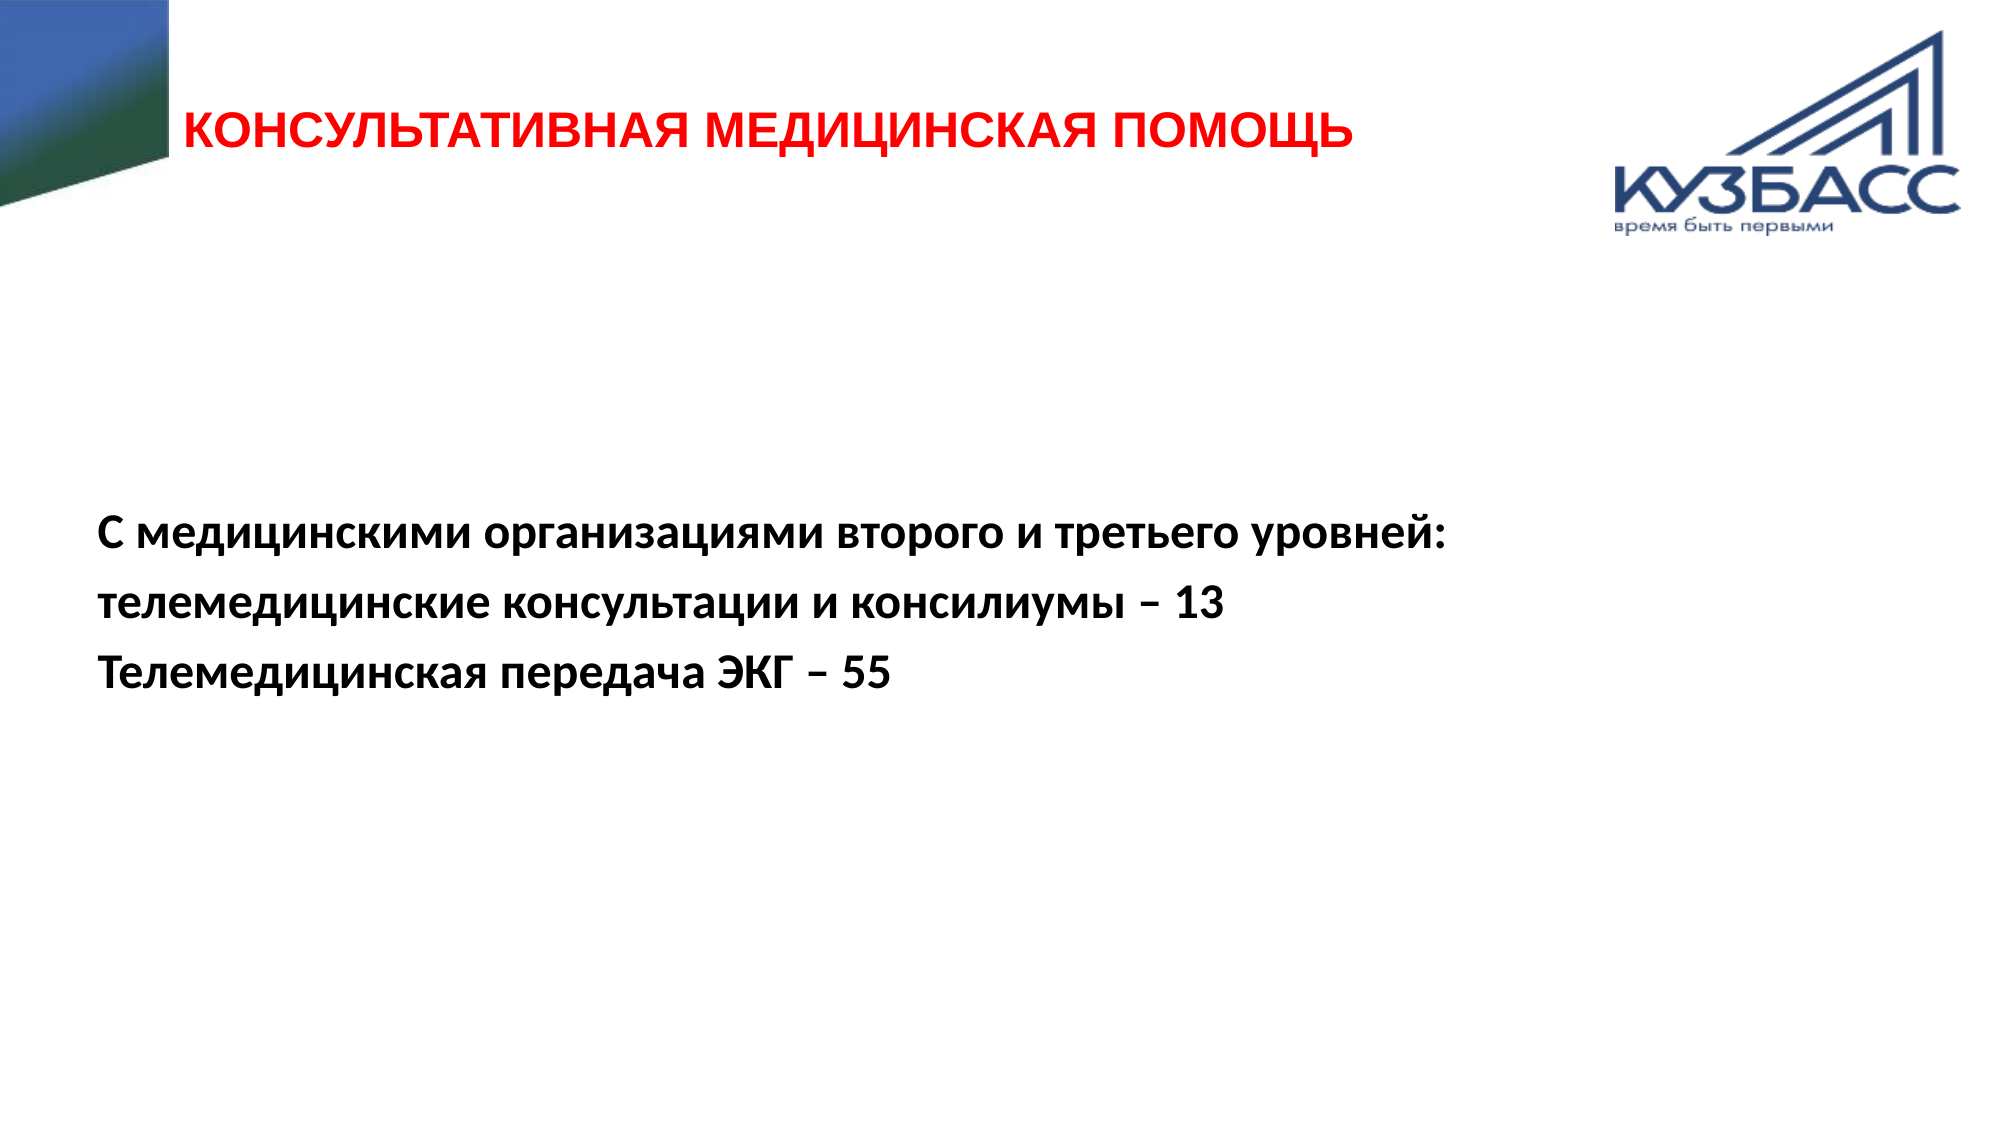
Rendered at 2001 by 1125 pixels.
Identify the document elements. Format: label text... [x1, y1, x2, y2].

title Консультативная медицинская помощь [168, 90, 1616, 267]
picture [0, 0, 169, 208]
list С медицинскими организациями второго и третьего уровней: телемедицинские консультации и консилиумы – 13 Телемедицинская передача ЭКГ – 55 [82, 267, 1946, 1083]
picture [1615, 30, 1961, 236]
